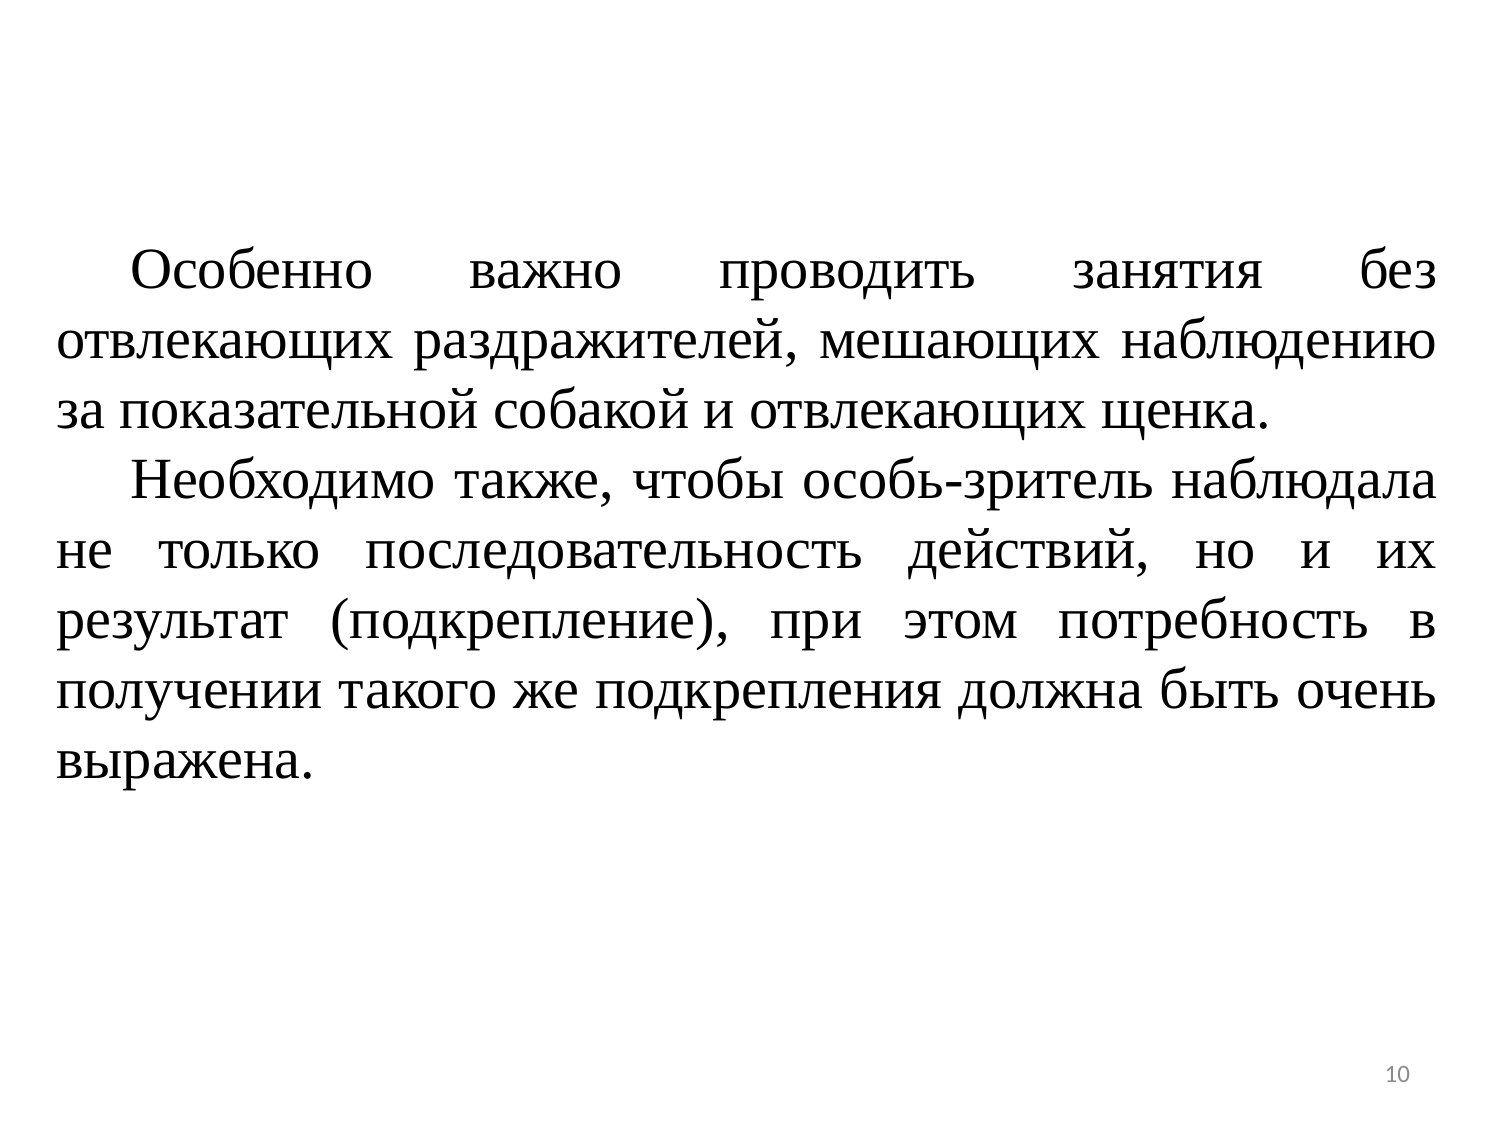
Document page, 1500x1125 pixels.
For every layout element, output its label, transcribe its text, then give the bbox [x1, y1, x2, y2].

slide_number 10 [1074, 1042, 1425, 1103]
text_box Особенно важно проводить занятия без отвлекающих раздражителей, мешающих наблюдению за показательной собакой и отвлекающих щенка. Необходимо также, чтобы особь-зритель наблюдала не только последовательность действий, но и их результат (подкрепление), при этом потребность в получении такого же подкрепления должна быть очень выражена. [41, 222, 1453, 798]
